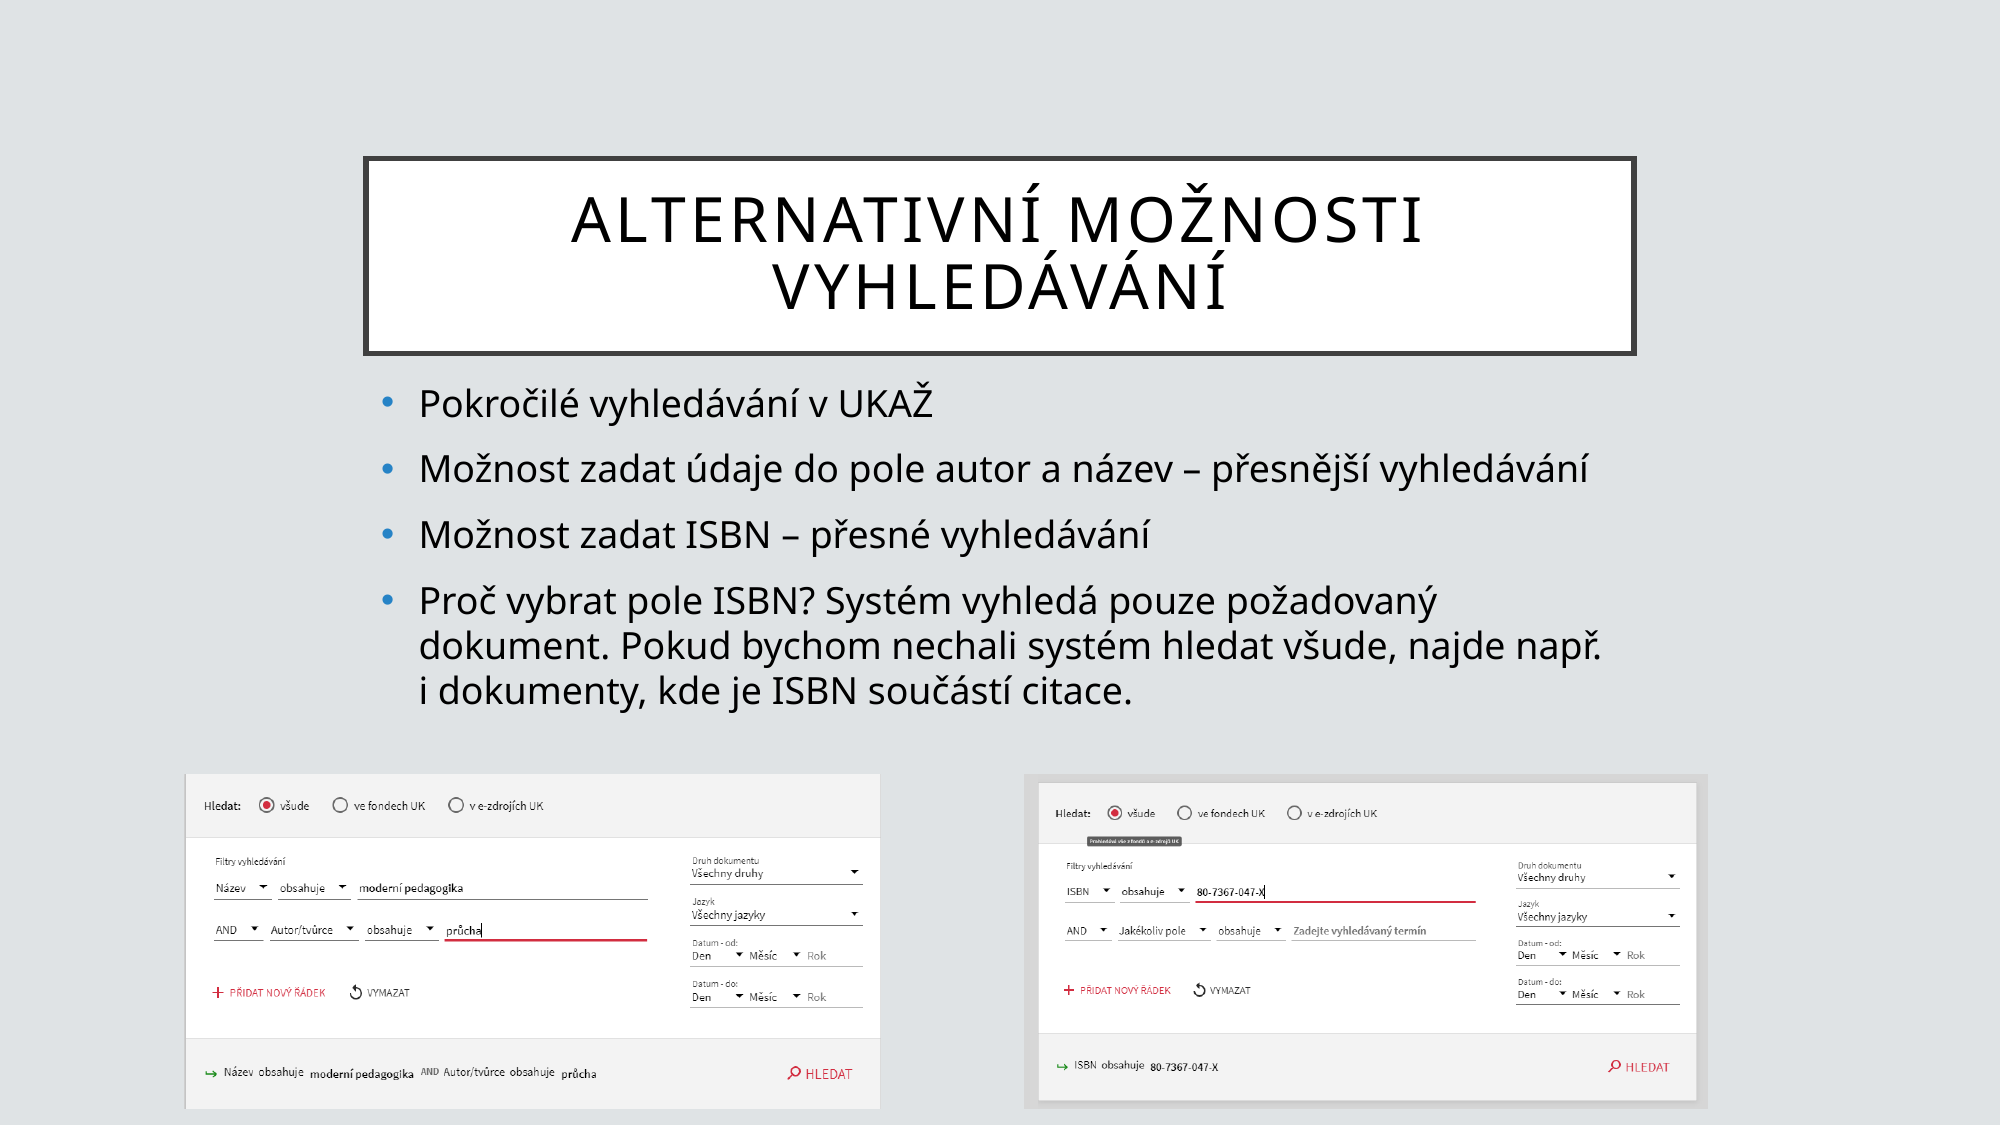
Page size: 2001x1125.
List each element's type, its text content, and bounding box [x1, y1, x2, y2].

picture [1023, 774, 1708, 1110]
list Pokročilé vyhledávání v UKAŽ Možnost zadat údaje do pole autor a název – přesnější vyhledávání Možnost zadat ISBN – přesné vyhledávání Proč vybrat pole ISBN? Systém vyhledá pouze požadovaný dokument. Pokud bychom nechali systém hledat všude, najde např. i dokumenty, kde je ISBN součástí citace. [366, 372, 1634, 881]
picture [184, 774, 881, 1109]
title Alternativní možnosti vyhledávání [363, 156, 1637, 356]
